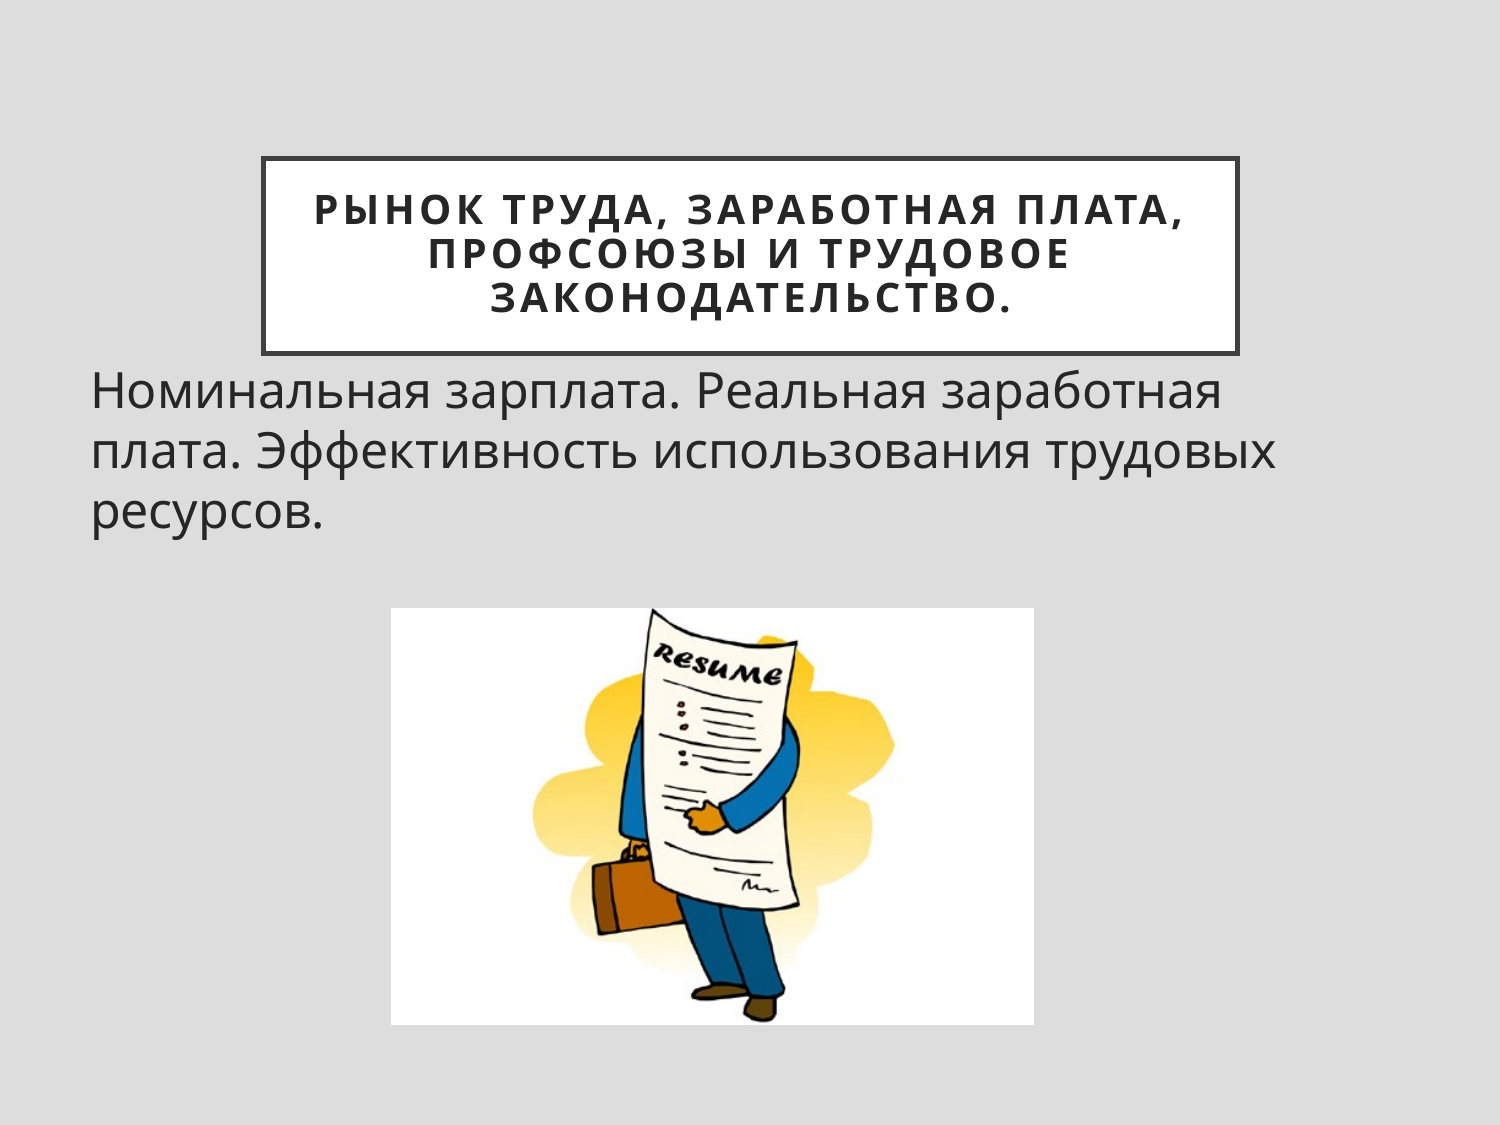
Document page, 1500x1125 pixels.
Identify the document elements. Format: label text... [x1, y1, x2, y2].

picture [391, 608, 1034, 1025]
list Номинальная зарплата. Реальная заработная плата. Эффективность использования трудовых ресурсов. [75, 351, 1350, 1067]
title Рынок труда, заработная плата, профсоюзы и трудовое законодательство. [261, 156, 1240, 351]
